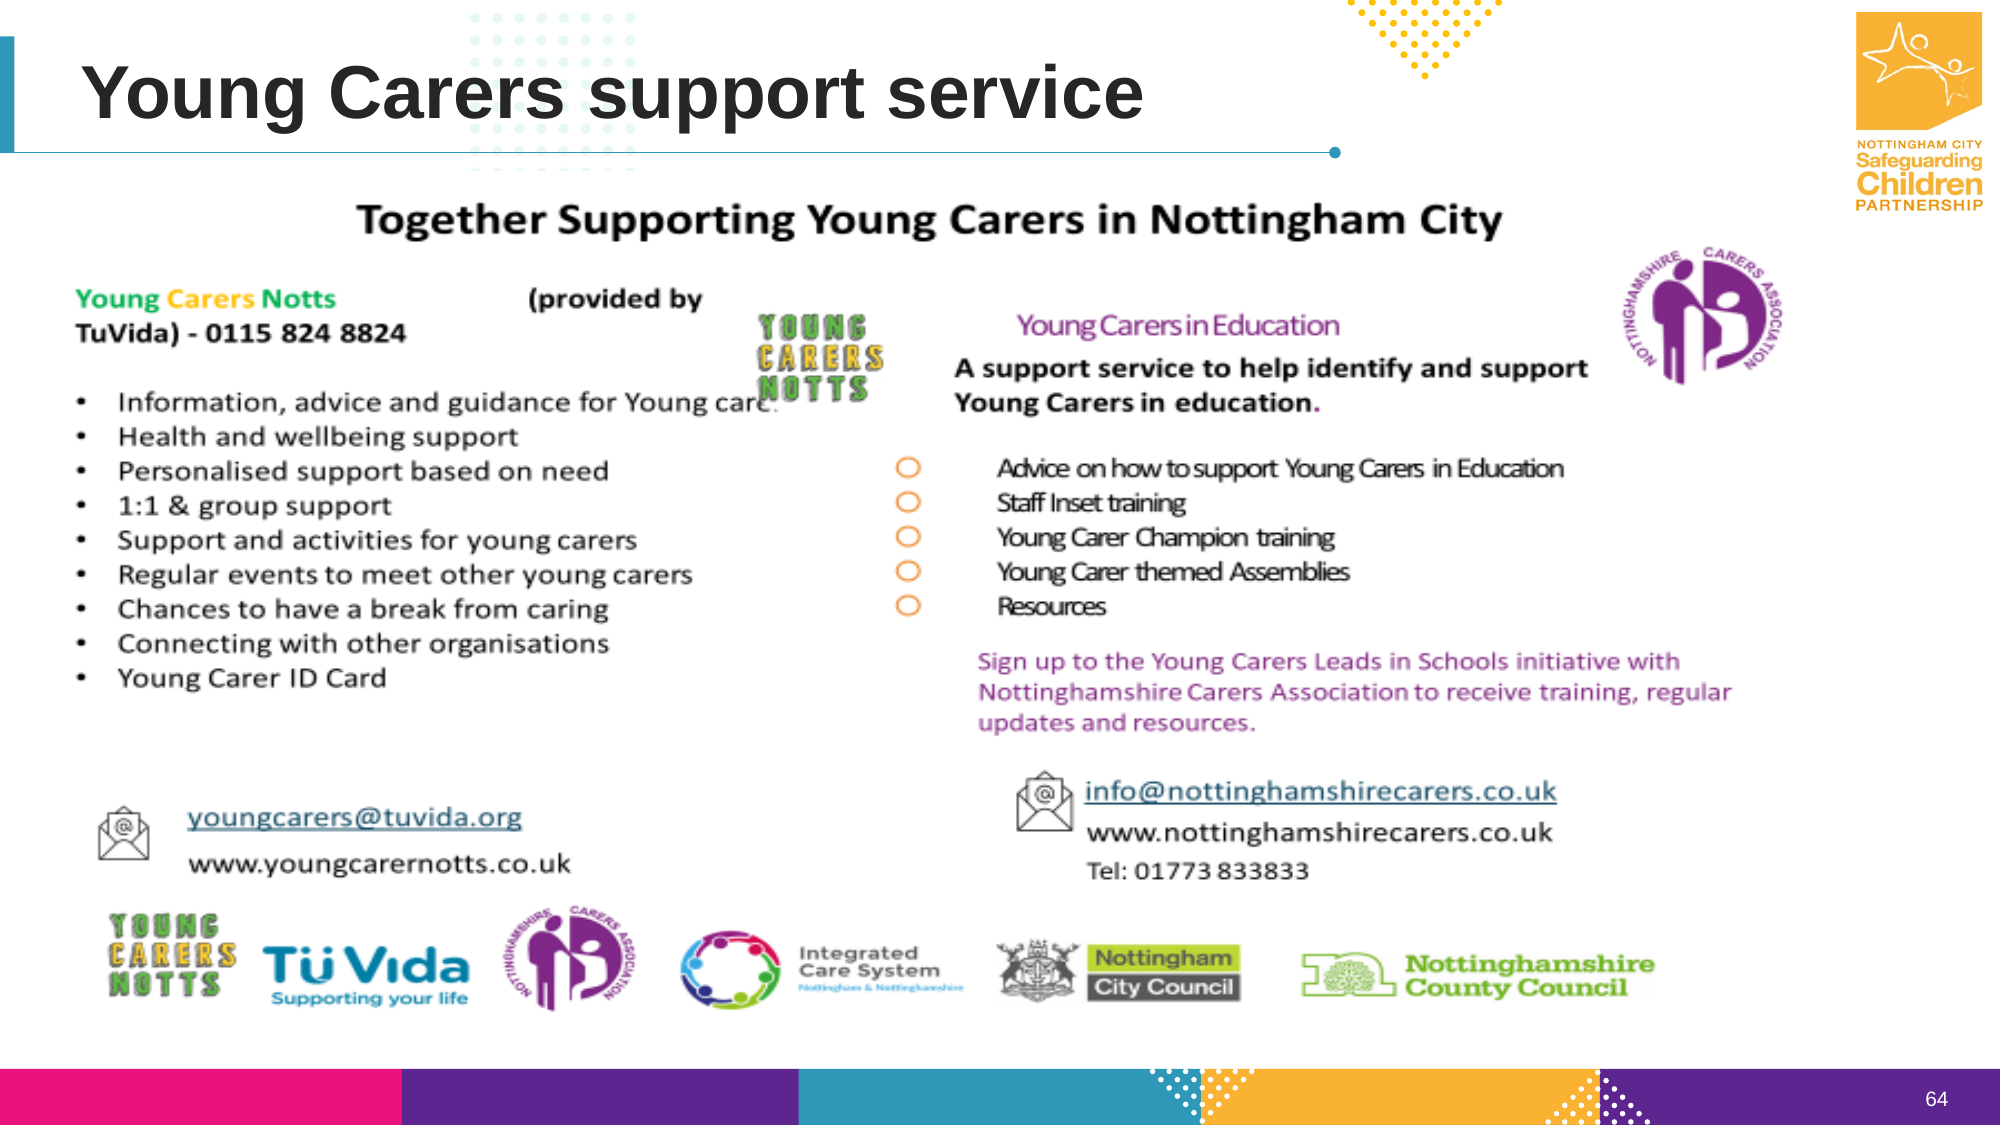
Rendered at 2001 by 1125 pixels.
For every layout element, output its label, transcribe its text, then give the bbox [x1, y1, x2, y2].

list Young Carers support service [65, 38, 1356, 151]
picture [1856, 12, 1983, 211]
picture [21, 171, 1800, 1033]
